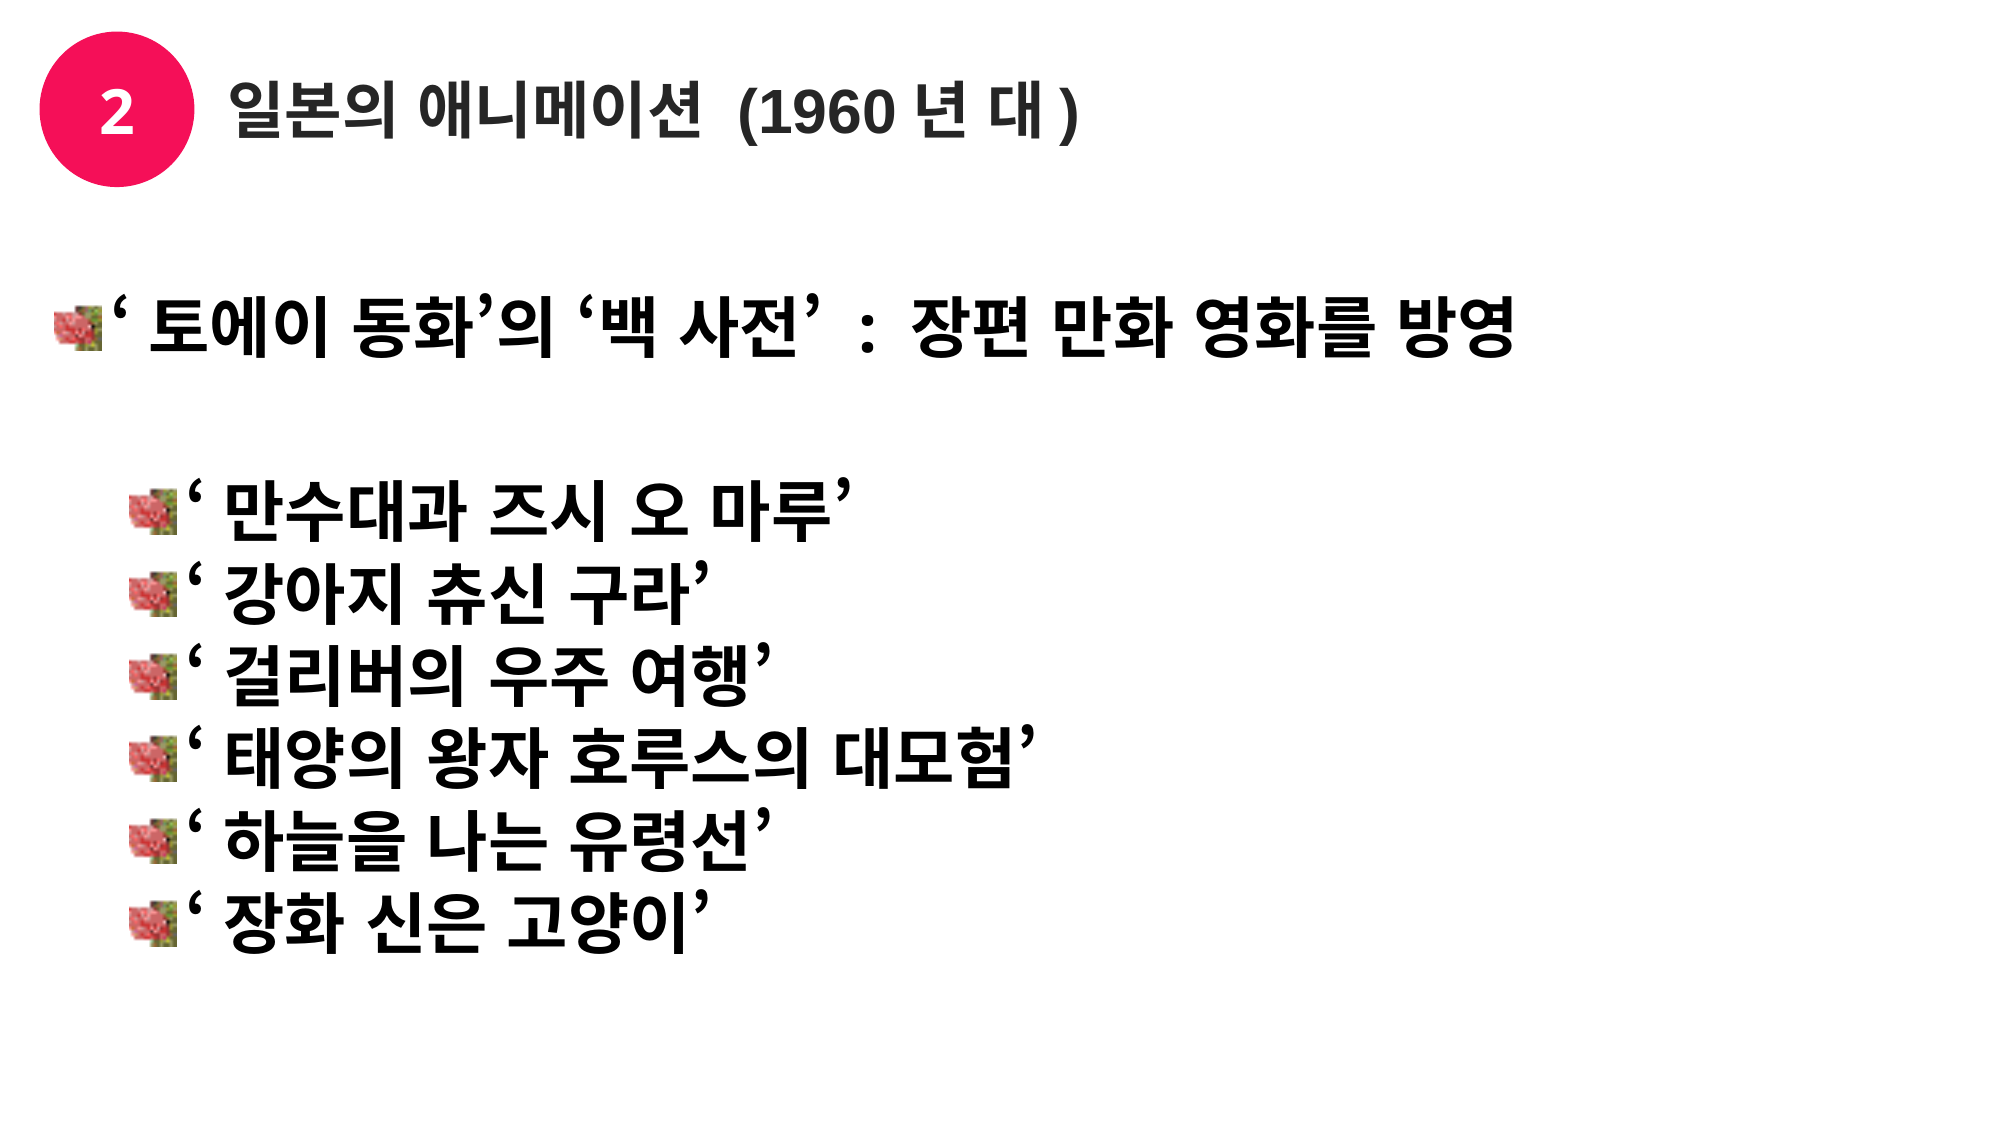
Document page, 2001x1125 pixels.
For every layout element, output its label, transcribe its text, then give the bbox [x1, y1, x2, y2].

list ‘토에이 동화’의 ‘백 사전’ : 장편 만화 영화를 방영 ‘만수대과 즈시 오 마루’ ‘강아지 츄신 구라’ ‘걸리버의 우주 여행’ ‘태양의 왕자 호루스의 대모험’ ‘하늘을 나는 유령선’ ‘장화 신은 고양이’ [39, 187, 1837, 1098]
picture [129, 570, 177, 617]
picture [129, 817, 177, 864]
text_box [39, 31, 1114, 188]
picture [129, 487, 177, 535]
picture [129, 899, 177, 947]
picture [129, 652, 177, 700]
picture [54, 304, 102, 351]
picture [129, 734, 177, 782]
